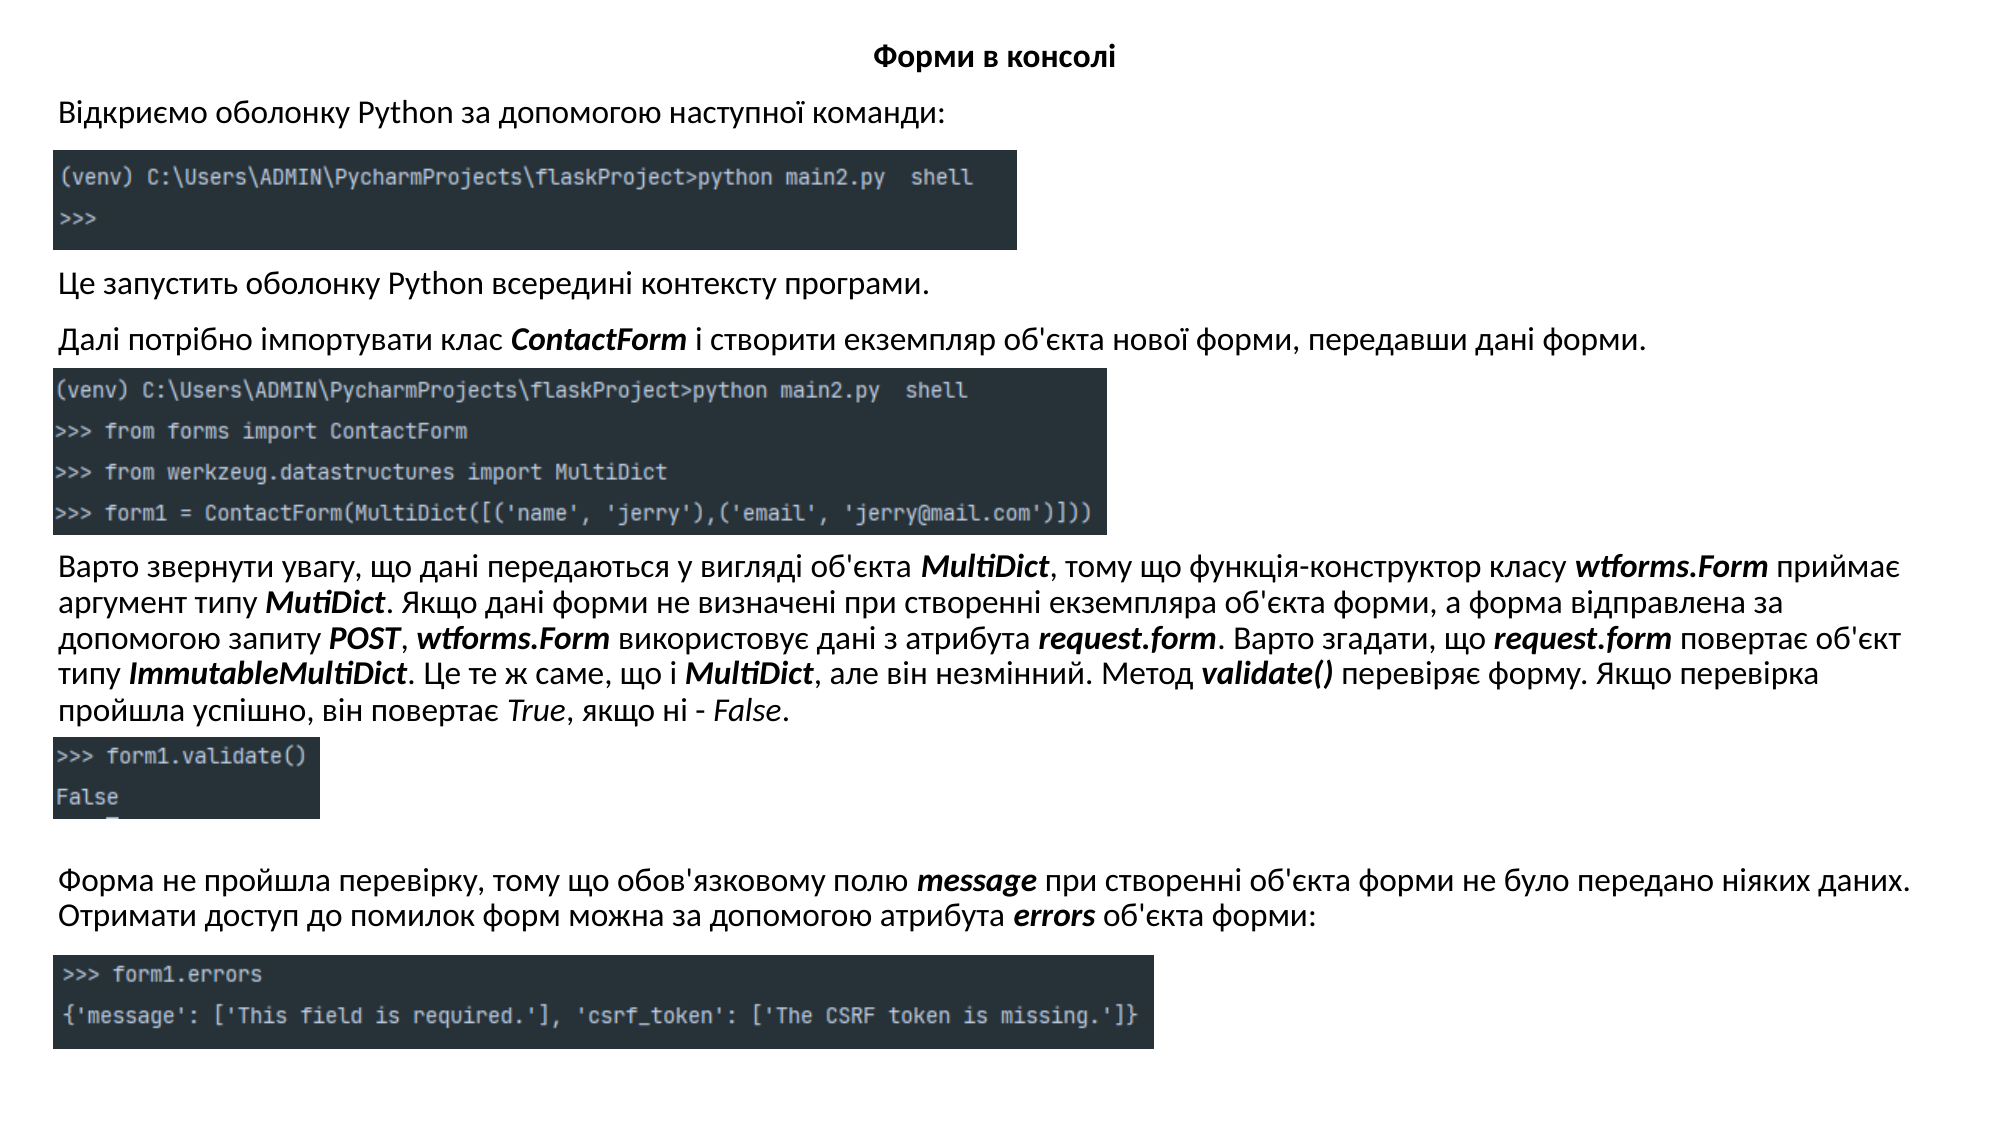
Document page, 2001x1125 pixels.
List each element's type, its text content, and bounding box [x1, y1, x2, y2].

picture [53, 955, 1154, 1049]
list Форми в консолі Відкриємо оболонку Python за допомогою наступної команди: Це запустить оболонку Python всередині контексту програми. Далі потрібно імпортувати клас ContactForm і створити екземпляр об'єкта нової форми, передавши дані форми. Варто звернути увагу, що дані передаються у вигляді об'єкта MultiDict, тому що функція-конструктор класу wtforms.Form приймає аргумент типу MutiDict. Якщо дані форми не визначені при створенні екземпляра об'єкта форми, а форма відправлена за допомогою запиту POST, wtforms.Form використовує дані з атрибута request.form. Варто згадати, що request.form повертає об'єкт типу ImmutableMultiDict. Це те ж саме, що і MultiDict, але він незмінний. Метод validate() перевіряє форму. Якщо перевірка пройшла успішно, він повертає True, якщо ні - False. Форма не пройшла перевірку, тому що обов'язковому полю message при створенні об'єкта форми не було передано ніяких даних. Отримати доступ до помилок форм можна за допомогою атрибута errors об'єкта форми: [43, 31, 1955, 1079]
picture [53, 150, 1017, 250]
picture [53, 737, 320, 819]
picture [53, 368, 1108, 535]
